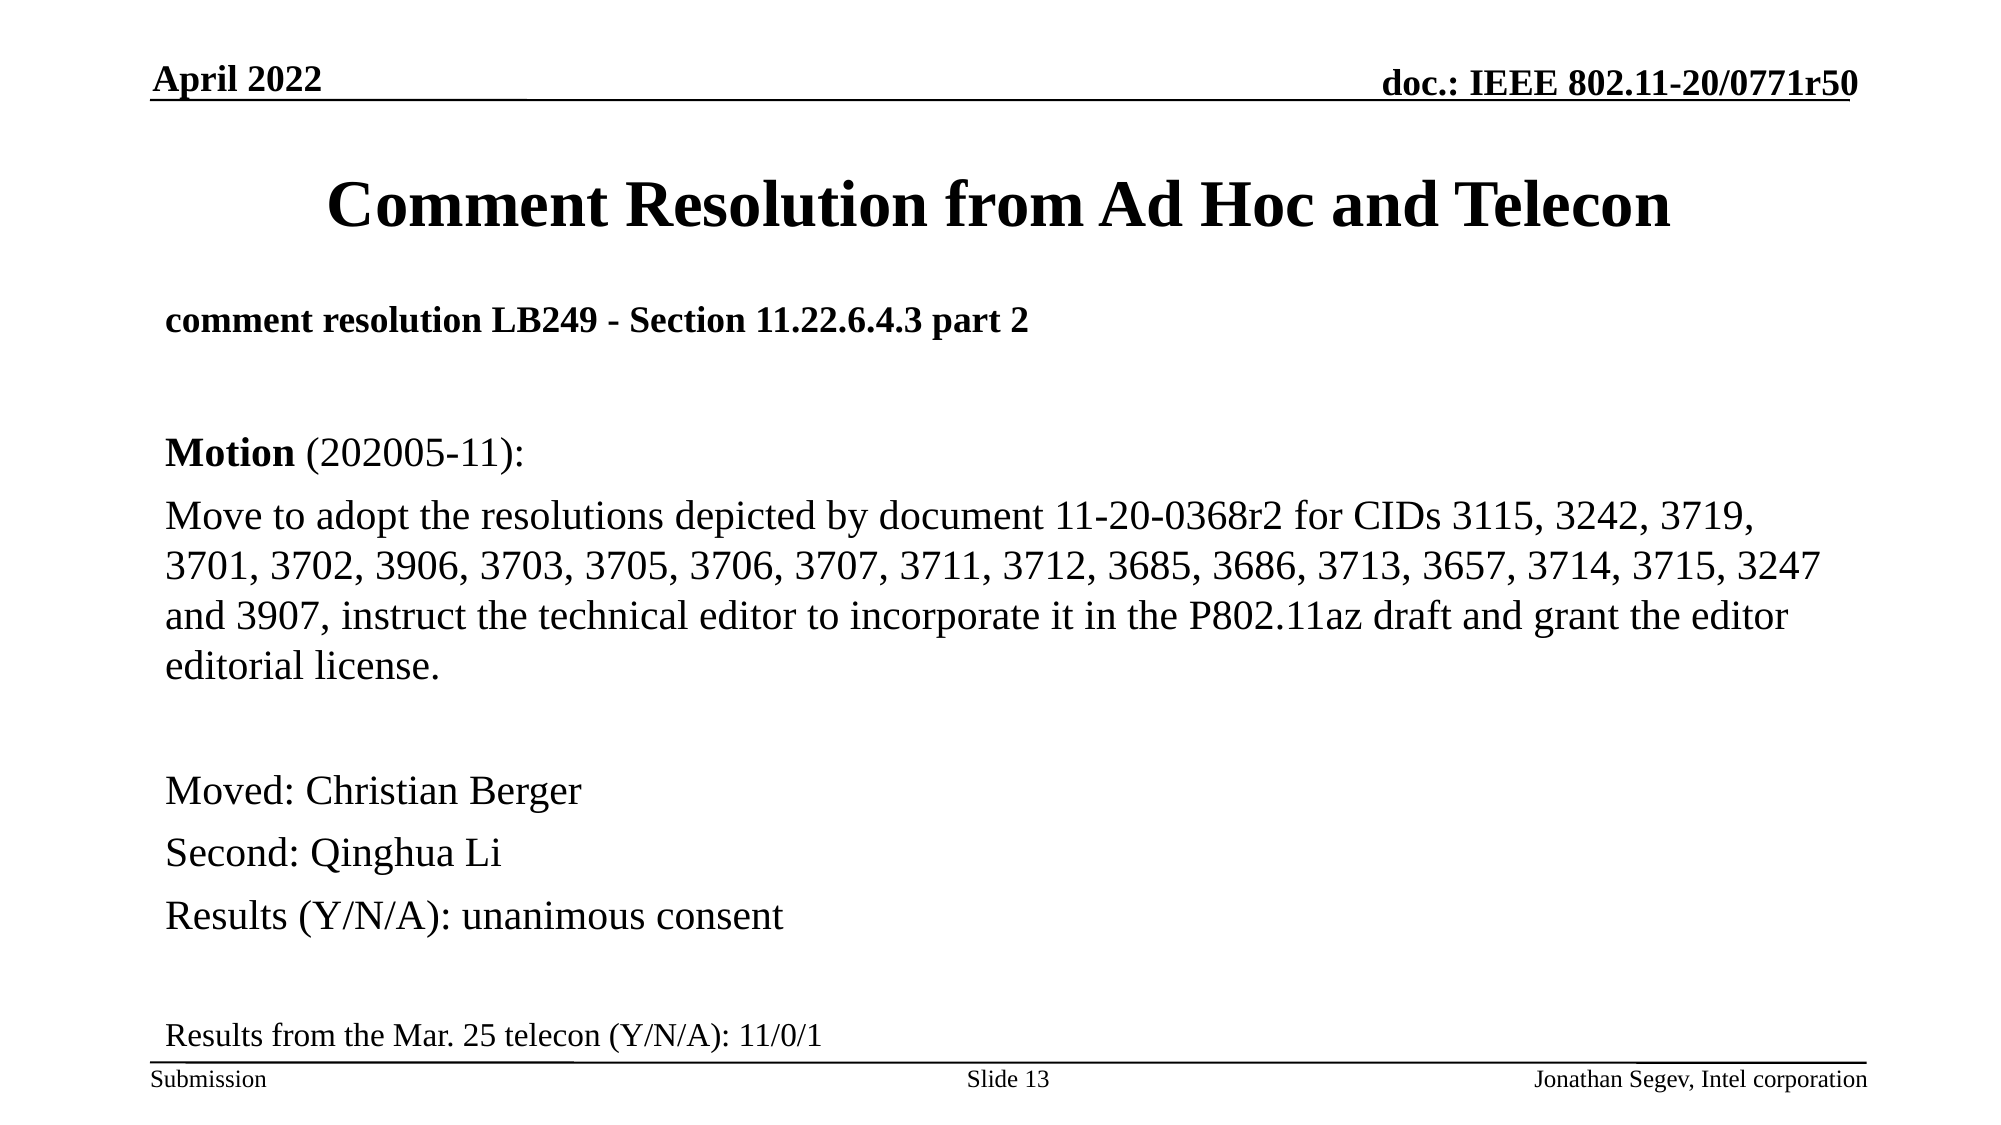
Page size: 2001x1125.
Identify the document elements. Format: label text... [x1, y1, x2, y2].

title Comment Resolution from Ad Hoc and Telecon [149, 112, 1850, 286]
list comment resolution LB249 - Section 11.22.6.4.3 part 2 Motion (202005-11): Move to adopt the resolutions depicted by document 11-20-0368r2 for CIDs 3115, 3242, 3719, 3701, 3702, 3906, 3703, 3705, 3706, 3707, 3711, 3712, 3685, 3686, 3713, 3657, 3714, 3715, 3247 and 3907, instruct the technical editor to incorporate it in the P802.11az draft and grant the editor editorial license. Moved: Christian Berger Second: Qinghua Li Results (Y/N/A): unanimous consent Results from the Mar. 25 telecon (Y/N/A): 11/0/1 [149, 286, 1850, 1000]
footer Jonathan Segev, Intel corporation [1171, 1061, 1869, 1093]
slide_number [152, 54, 563, 100]
slide_number Slide 13 [950, 1061, 1067, 1123]
